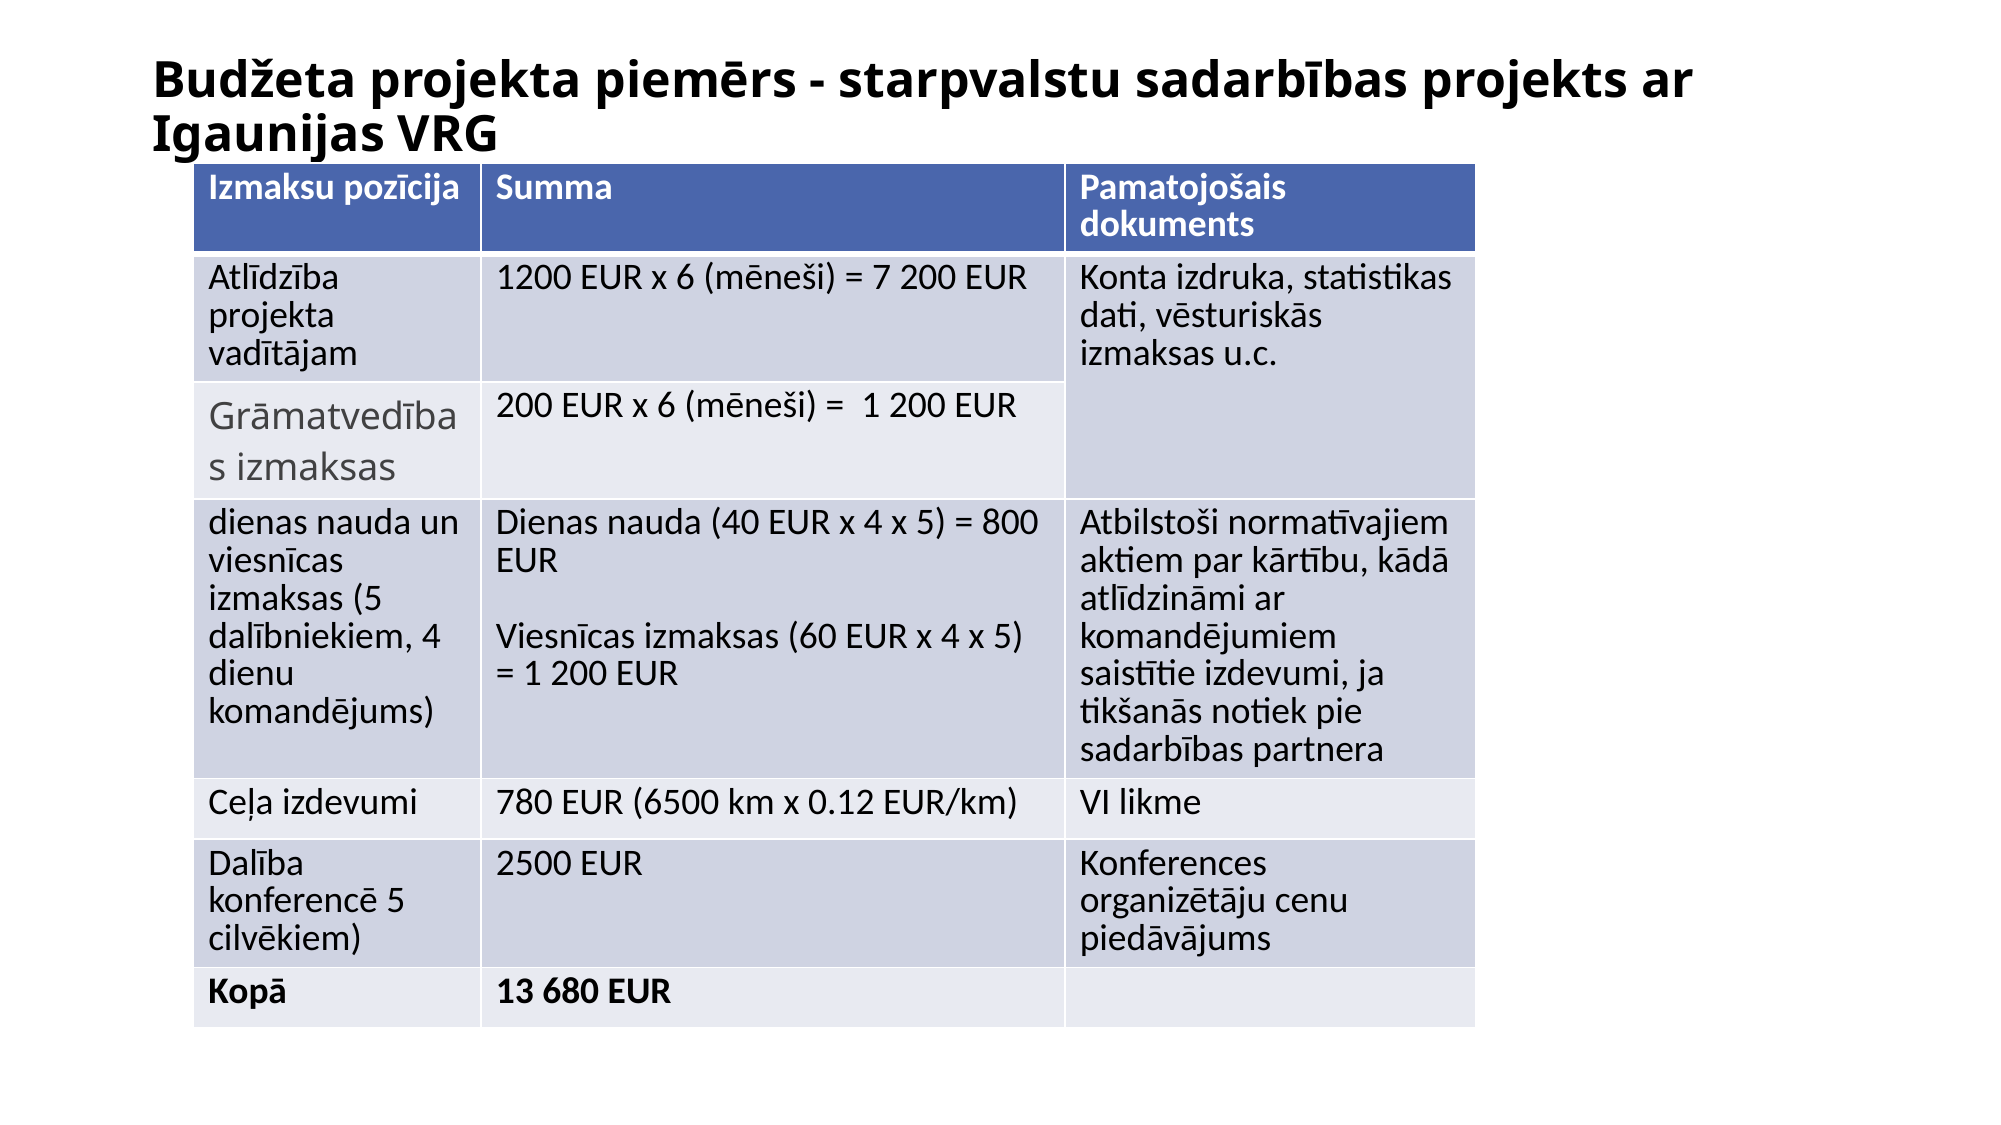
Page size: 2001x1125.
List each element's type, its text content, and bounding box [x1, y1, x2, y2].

table_cell 2500 EUR [482, 840, 1064, 967]
table_cell Atlīdzība projekta vadītājam [194, 257, 480, 381]
table_cell 780 EUR (6500 km x 0.12 EUR/km) [482, 779, 1064, 838]
title Budžeta projekta piemērs - starpvalstu sadarbības projekts ar Igaunijas VRG [137, 0, 1863, 218]
table_cell 200 EUR x 6 (mēneši) = 1 200 EUR [482, 383, 1064, 498]
table_cell VI likme [1066, 779, 1475, 838]
table_cell Grāmatvedības izmaksas [194, 383, 480, 498]
table_header Summa [482, 164, 1064, 251]
table_header Pamatojošais dokuments [1066, 164, 1475, 251]
table_cell Dienas nauda (40 EUR x 4 x 5) = 800 EUR Viesnīcas izmaksas (60 EUR x 4 x 5) = 1 200 EUR [482, 500, 1064, 778]
table_cell Ceļa izdevumi [194, 779, 480, 838]
table_header Izmaksu pozīcija [194, 164, 480, 251]
table_cell Konferences organizētāju cenu piedāvājums [1066, 840, 1475, 967]
table_cell dienas nauda un viesnīcas izmaksas (5 dalībniekiem, 4 dienu komandējums) [194, 500, 480, 778]
table_cell Atbilstoši normatīvajiem aktiem par kārtību, kādā atlīdzināmi ar komandējumiem saistītie izdevumi, ja tikšanās notiek pie sadarbības partnera [1066, 500, 1475, 778]
table_cell Kopā [194, 968, 480, 1027]
table_cell [1066, 968, 1475, 1027]
table_cell Konta izdruka, statistikas dati, vēsturiskās izmaksas u.c. [1066, 257, 1475, 498]
table_cell 1200 EUR x 6 (mēneši) = 7 200 EUR [482, 257, 1064, 381]
table_cell 13 680 EUR [482, 968, 1064, 1027]
table_cell Dalība konferencē 5 cilvēkiem) [194, 840, 480, 967]
